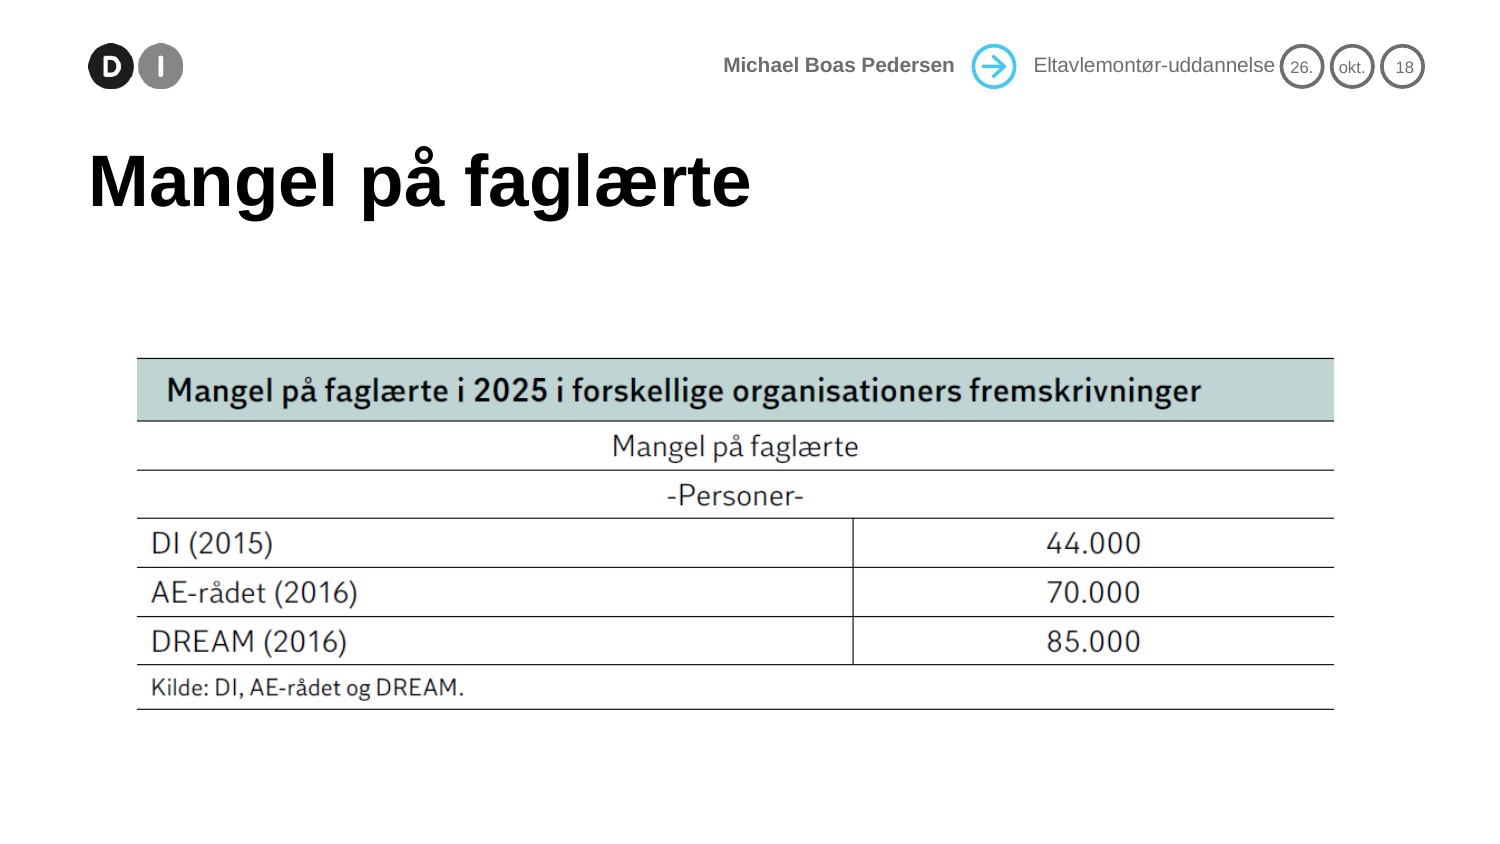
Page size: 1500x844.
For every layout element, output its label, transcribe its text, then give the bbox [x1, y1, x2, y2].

picture [88, 43, 183, 89]
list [88, 330, 1412, 739]
title Mangel på faglærte [88, 111, 1411, 222]
